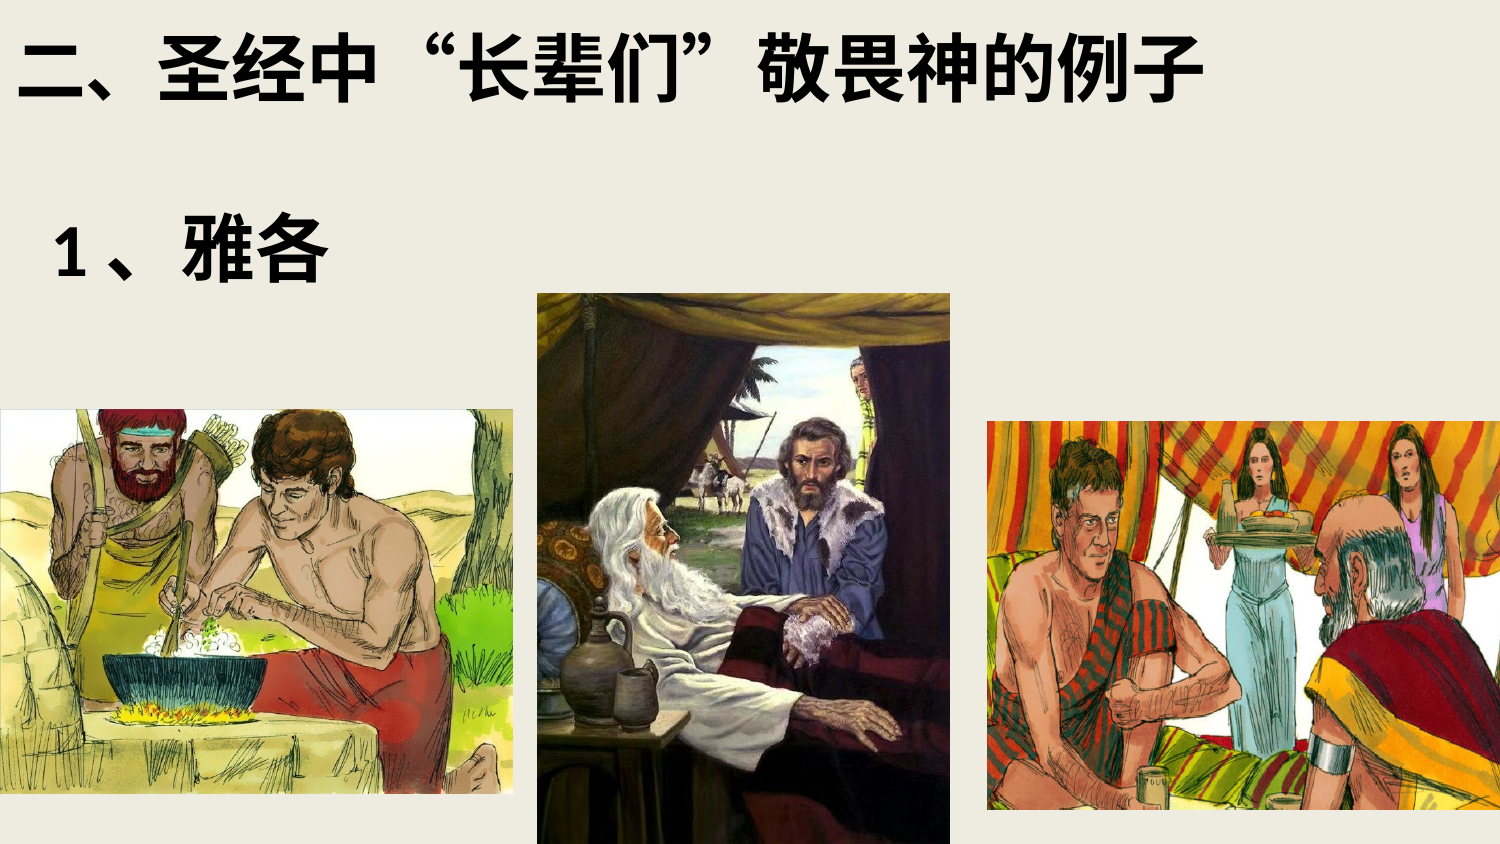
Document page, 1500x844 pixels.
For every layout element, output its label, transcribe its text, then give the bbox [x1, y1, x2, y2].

picture [537, 293, 951, 844]
picture [987, 421, 1500, 810]
title 二、圣经中“长辈们”敬畏神的例子 1、雅各 [0, 0, 1500, 398]
picture [0, 409, 513, 794]
